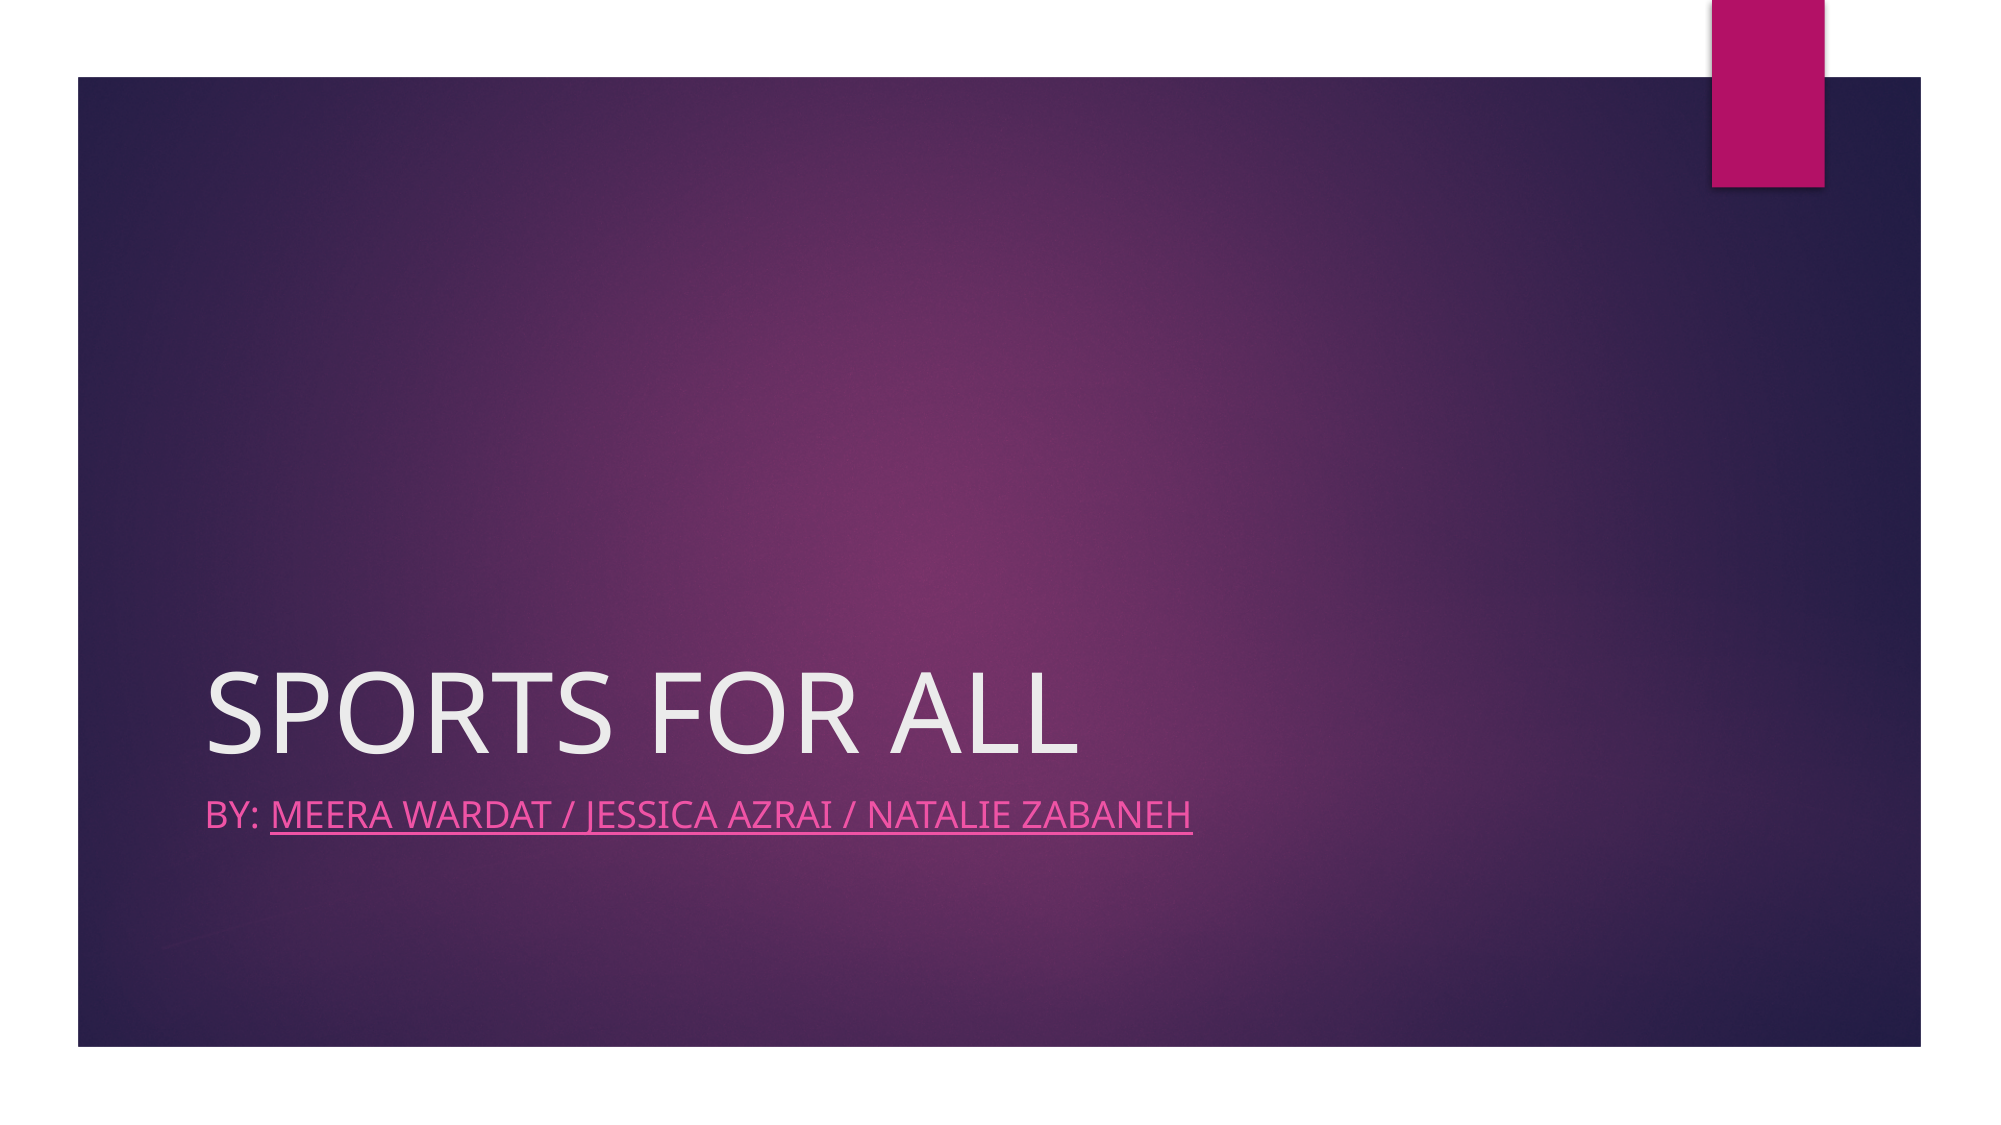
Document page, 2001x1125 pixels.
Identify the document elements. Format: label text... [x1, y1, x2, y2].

subtitle BY: meera wardat / Jessica azrai / natalie zabaneh [189, 783, 1638, 925]
title SPORTS FOR ALL [189, 344, 1638, 783]
